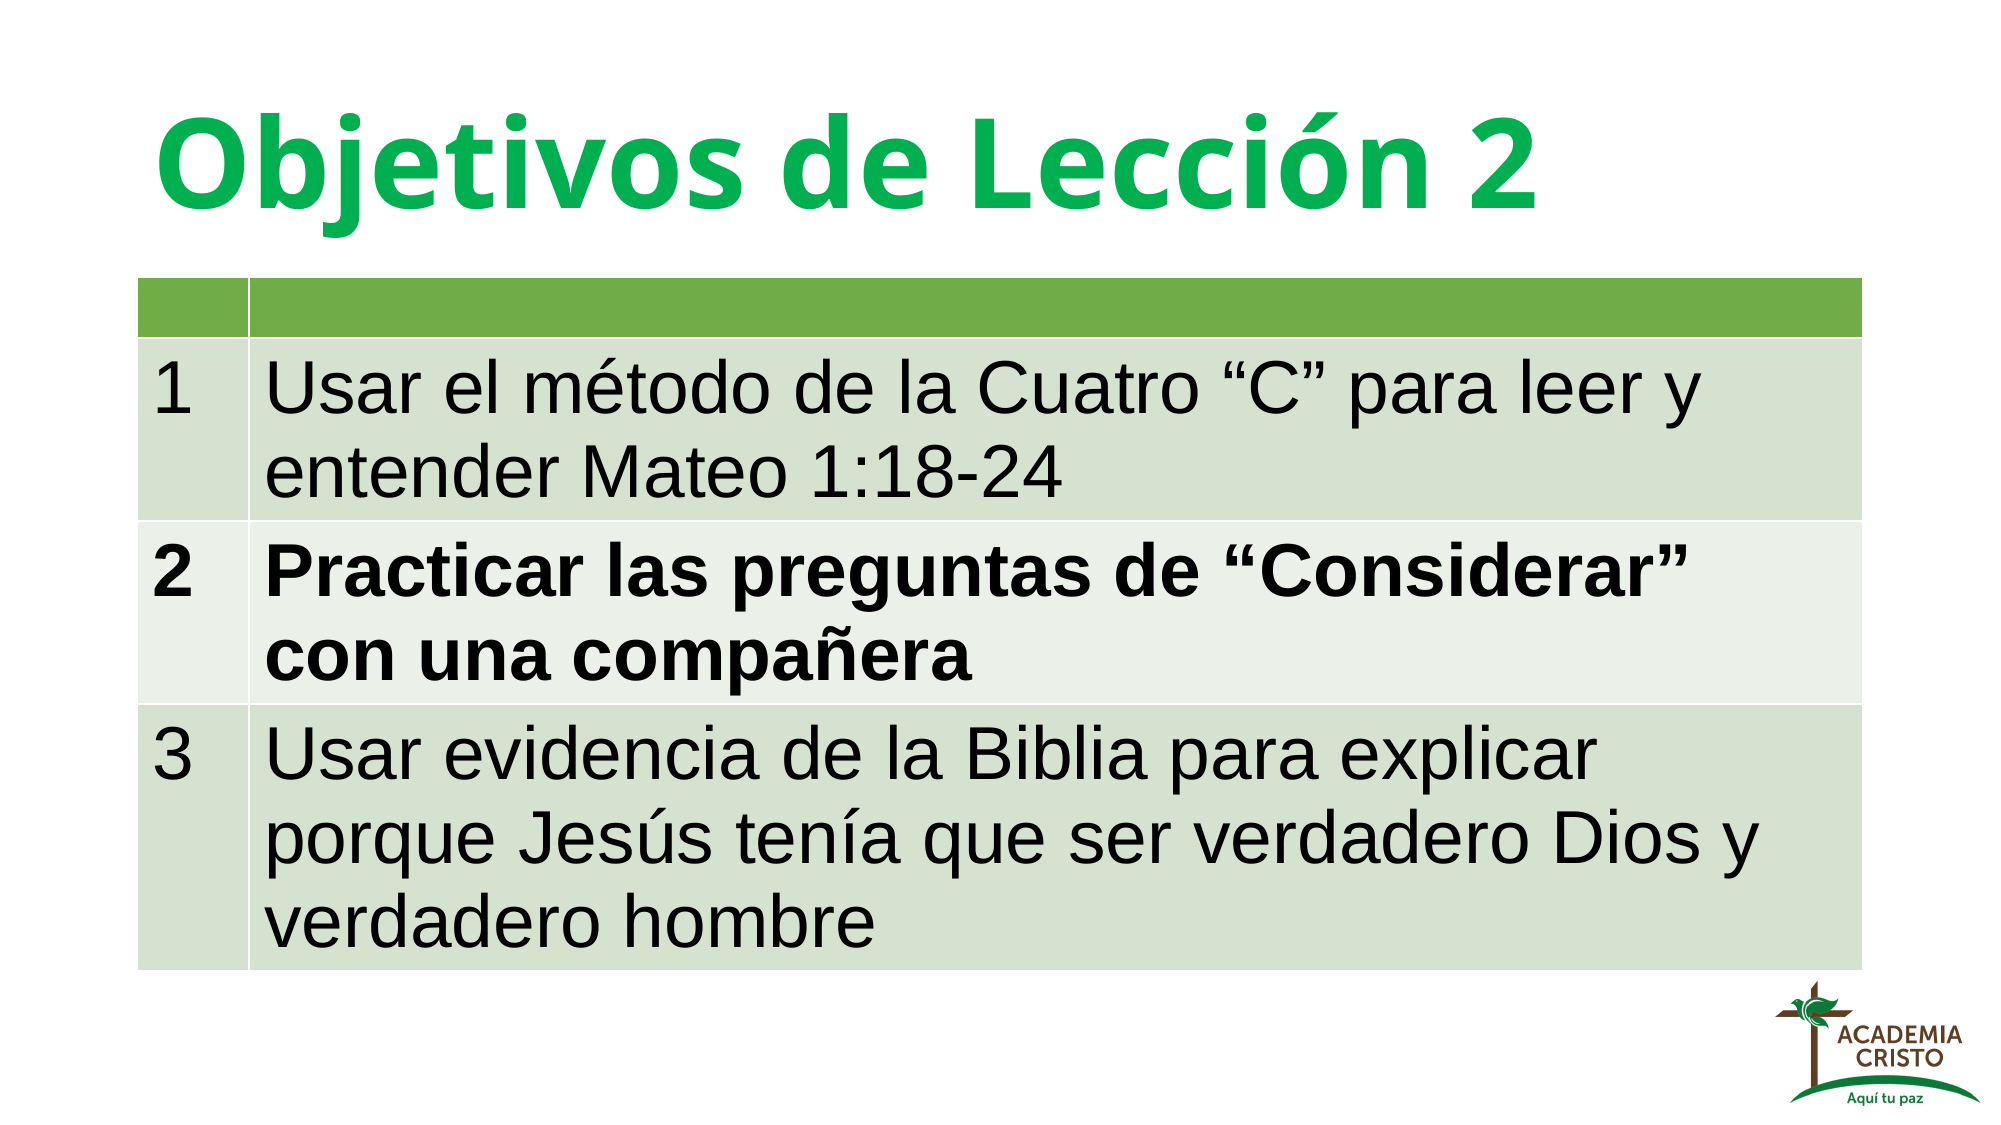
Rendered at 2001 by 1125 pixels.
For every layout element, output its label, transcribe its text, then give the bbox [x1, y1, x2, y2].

table_cell 2 [138, 522, 248, 703]
table_cell 3 [138, 705, 248, 970]
table_cell Usar el método de la Cuatro “C” para leer y entender Mateo 1:18-24 [250, 339, 1862, 520]
table_cell 1 [138, 339, 248, 520]
picture [1759, 972, 2000, 1125]
title Objetivos de Lección 2 [137, 59, 1863, 276]
table_header [138, 278, 248, 337]
table_cell Practicar las preguntas de “Considerar” con una compañera [250, 522, 1862, 703]
table_cell Usar evidencia de la Biblia para explicar porque Jesús tenía que ser verdadero Dios y verdadero hombre [250, 705, 1862, 970]
table_header [250, 278, 1862, 337]
